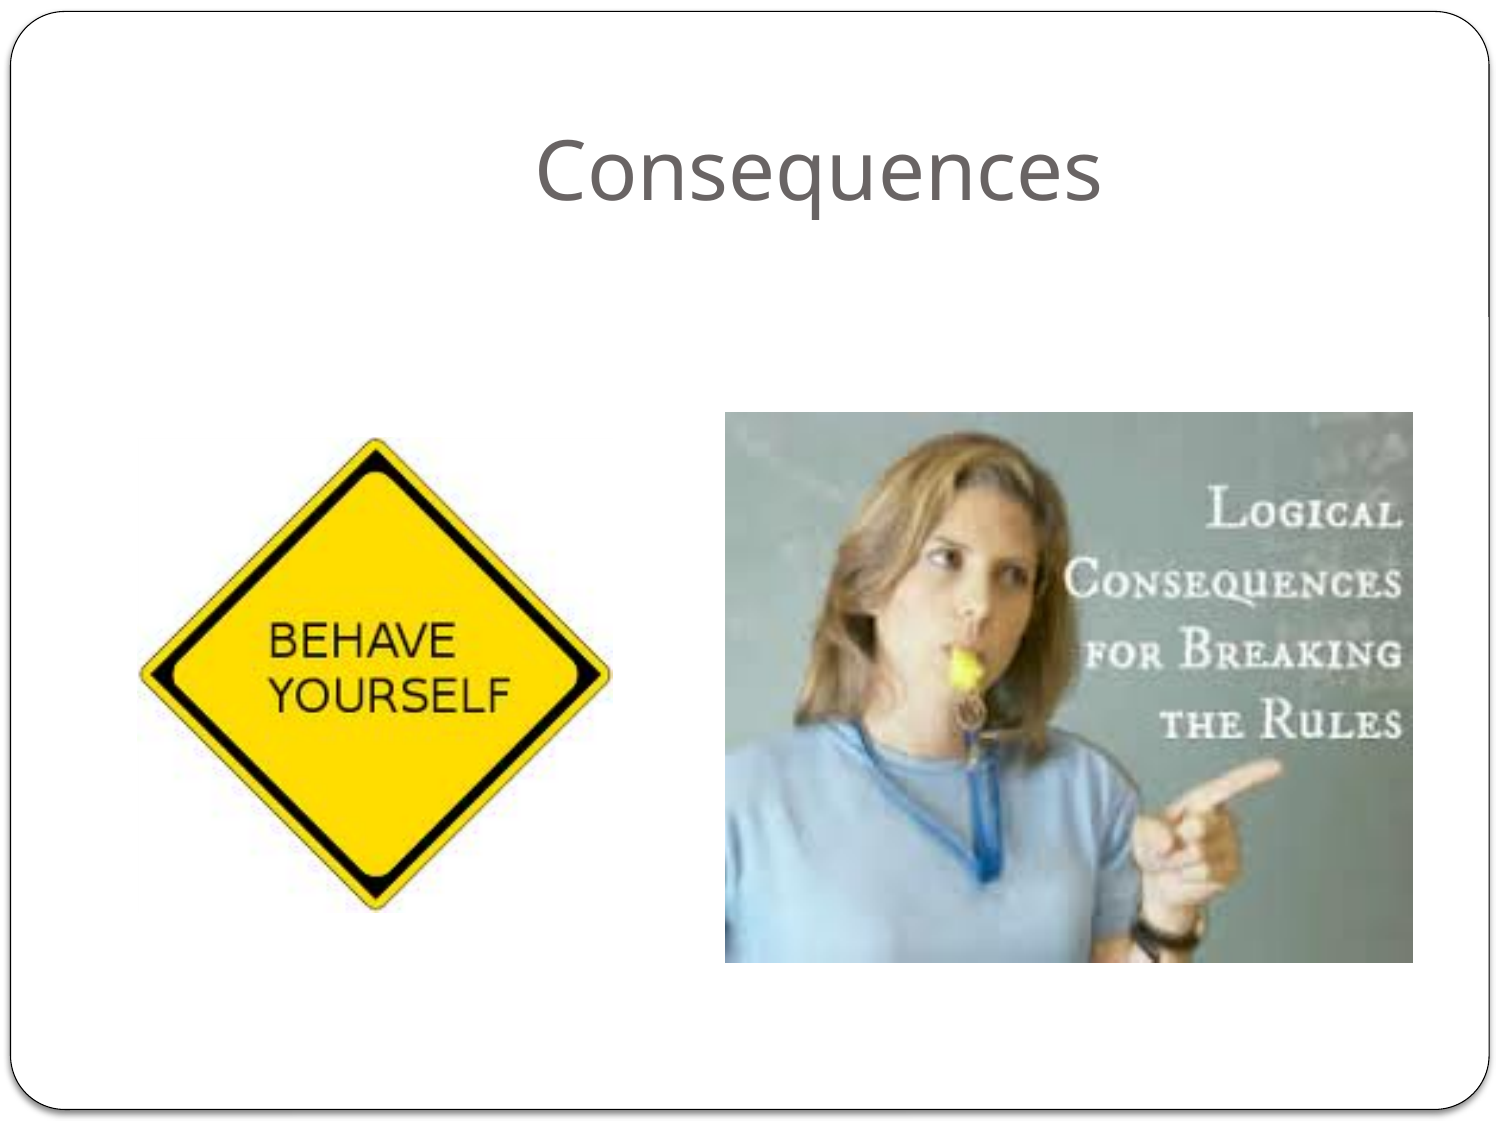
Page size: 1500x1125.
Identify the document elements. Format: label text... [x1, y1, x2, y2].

title Consequences [150, 45, 1425, 233]
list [724, 412, 1413, 963]
picture [137, 437, 613, 913]
